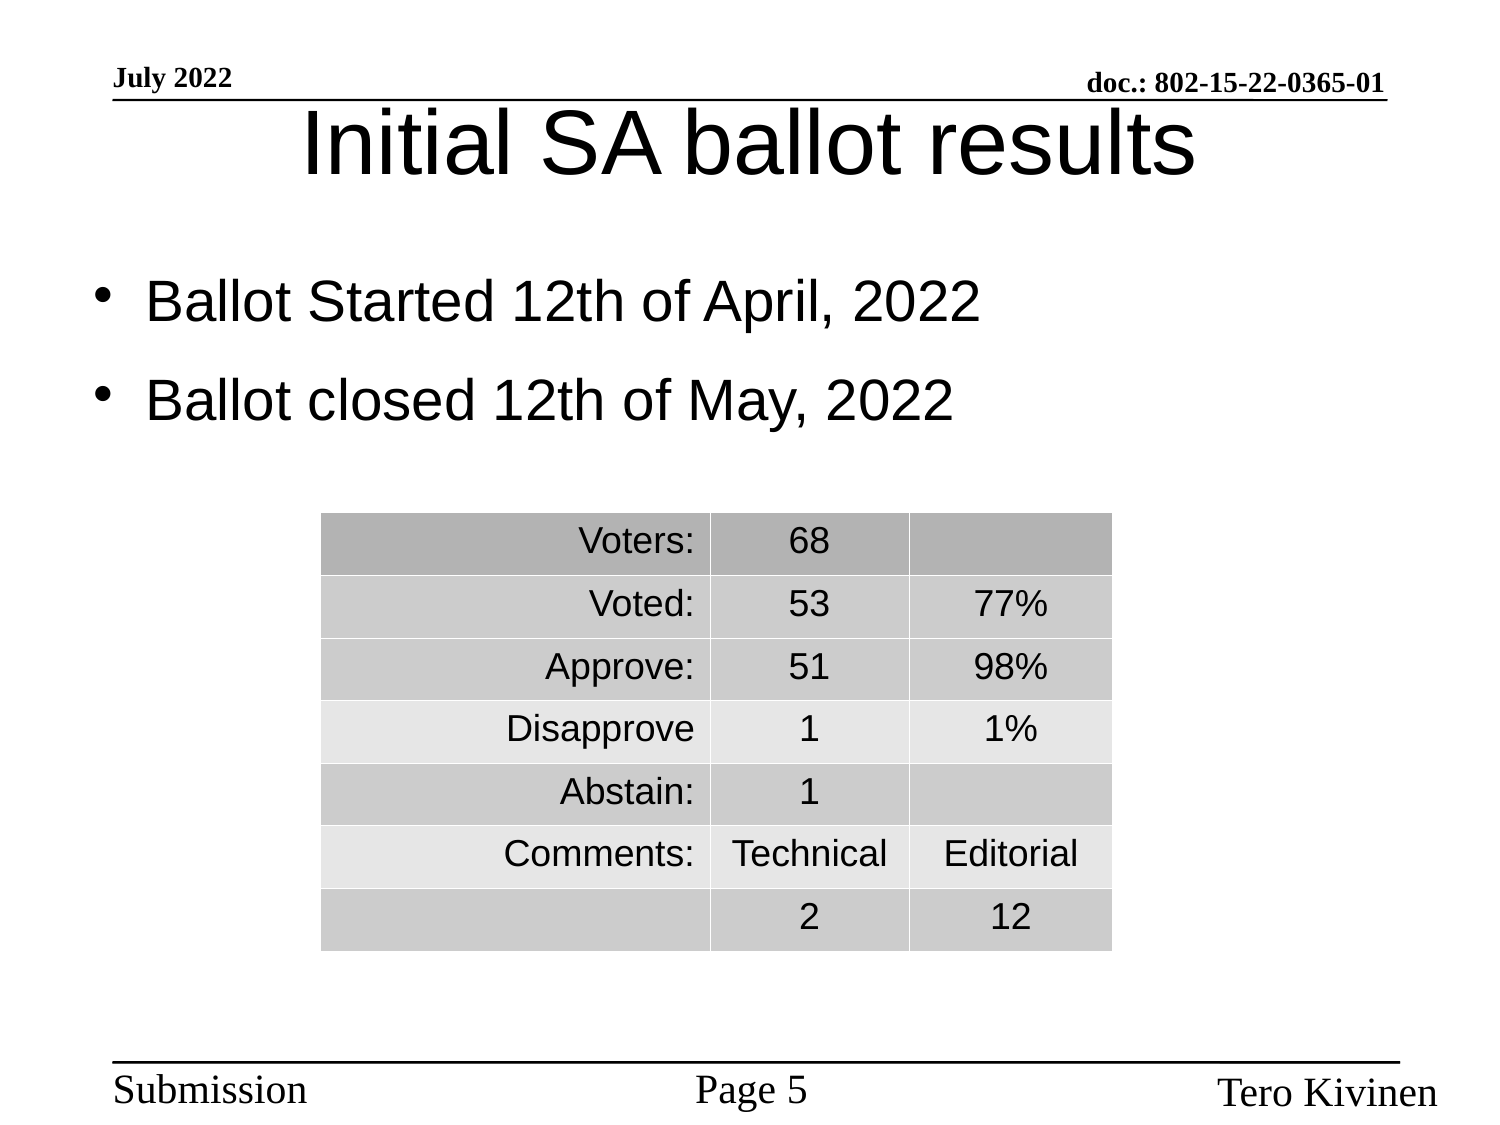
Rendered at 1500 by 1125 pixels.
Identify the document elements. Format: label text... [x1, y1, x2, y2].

table_cell Editorial [910, 826, 1112, 888]
table_cell Disapprove [321, 701, 710, 763]
table_cell 2 [711, 889, 909, 951]
table_cell Voted: [321, 576, 710, 638]
table_cell 77% [910, 576, 1112, 638]
table_cell 1 [711, 701, 909, 763]
table_cell Comments: [321, 826, 710, 888]
table_cell Approve: [321, 639, 710, 700]
table_cell 1% [910, 701, 1112, 763]
table_header 68 [711, 513, 909, 575]
table_header Voters: [321, 513, 710, 575]
table_cell Technical [711, 826, 909, 888]
text_box Initial SA ballot results [75, 44, 1425, 232]
table_cell [910, 764, 1112, 825]
text_box Ballot Started 12th of April, 2022 Ballot closed 12th of May, 2022 [75, 263, 1425, 620]
table_header [910, 513, 1112, 575]
table_cell 98% [910, 639, 1112, 700]
table_cell 12 [910, 889, 1112, 951]
table_cell 53 [711, 576, 909, 638]
table_cell 1 [711, 764, 909, 825]
table_cell Abstain: [321, 764, 710, 825]
table_cell 51 [711, 639, 909, 700]
table_cell [321, 889, 710, 951]
